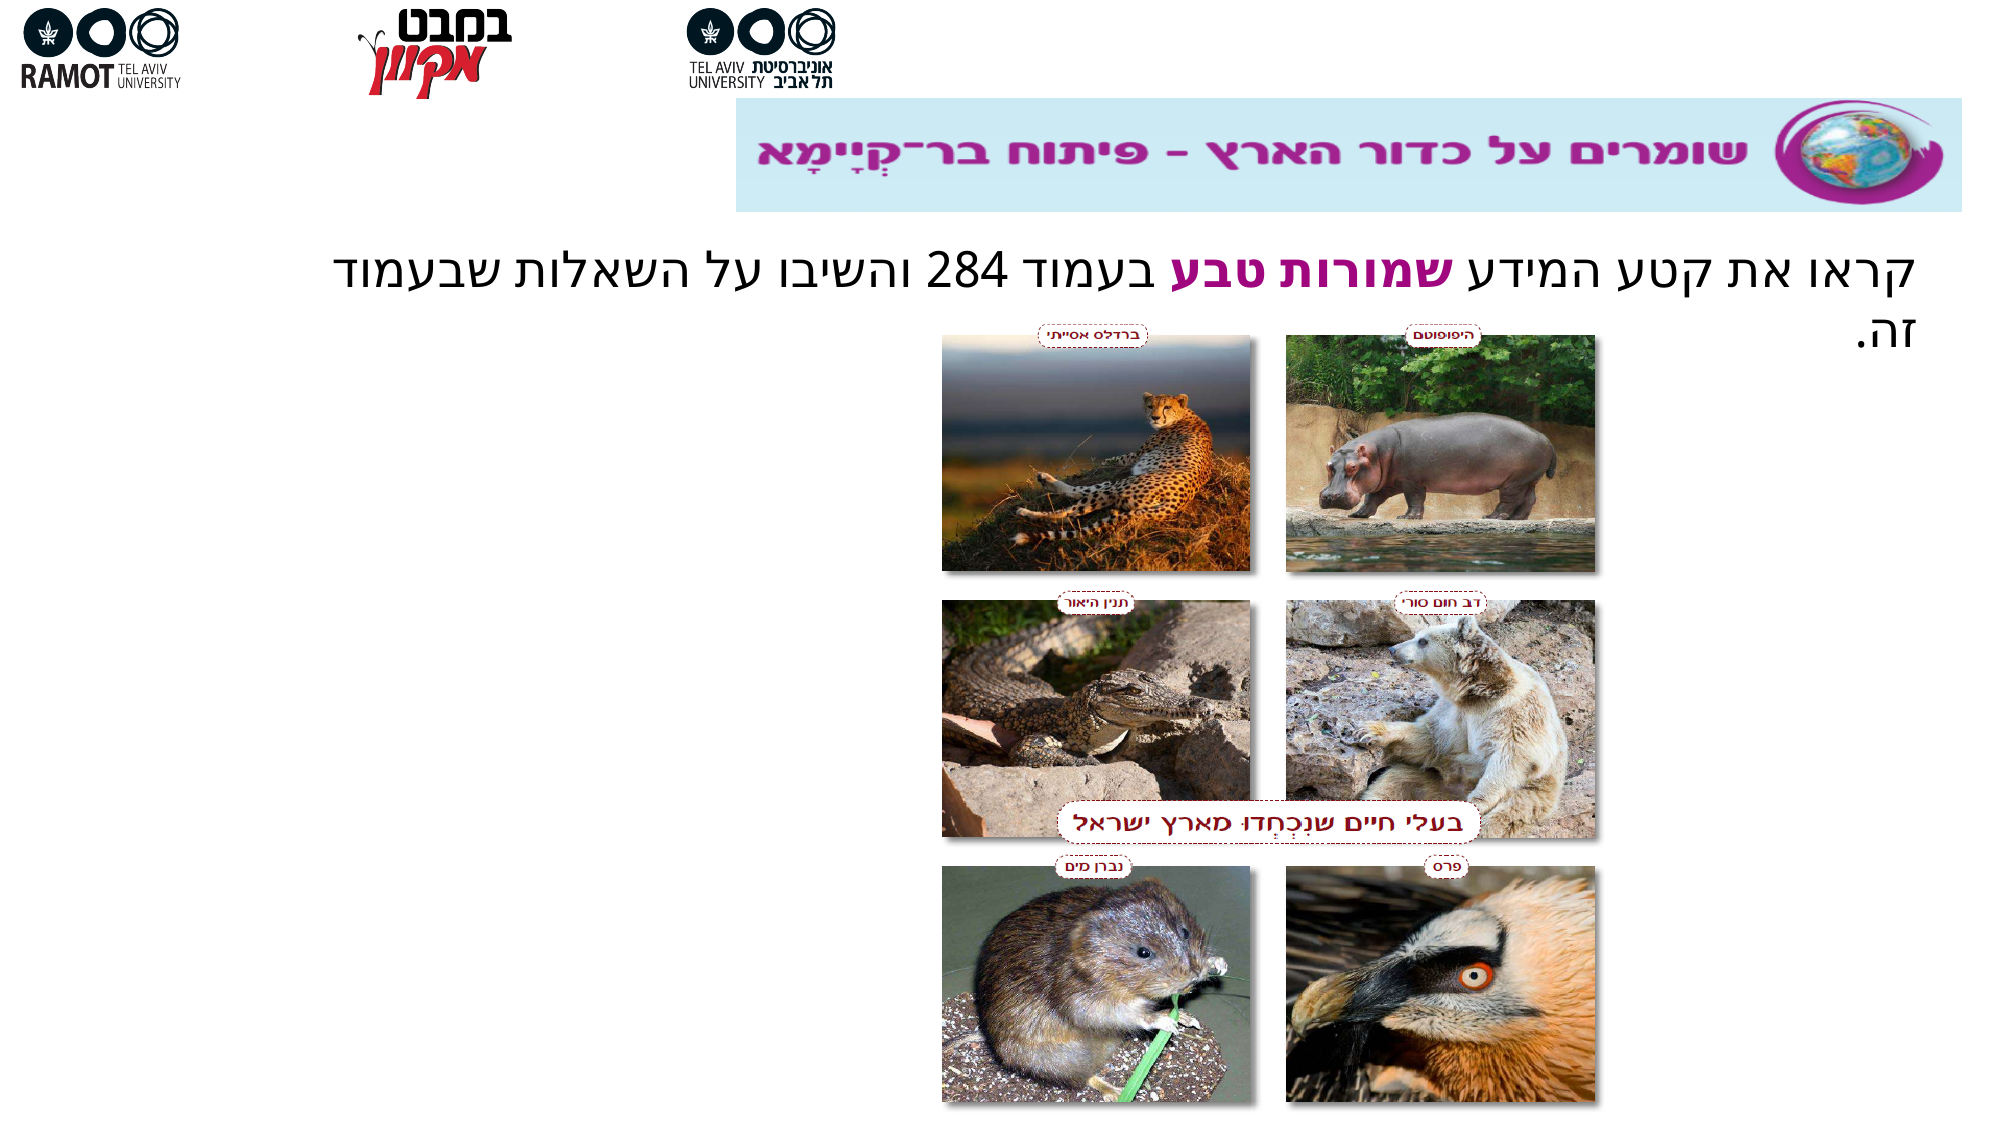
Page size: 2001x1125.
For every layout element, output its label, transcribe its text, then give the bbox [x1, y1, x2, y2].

picture [18, 6, 1962, 212]
picture [916, 301, 1615, 1125]
text_box קראו את קטע המידע שמורות טבע בעמוד 284 והשיבו על השאלות שבעמוד זה. [302, 230, 1933, 366]
